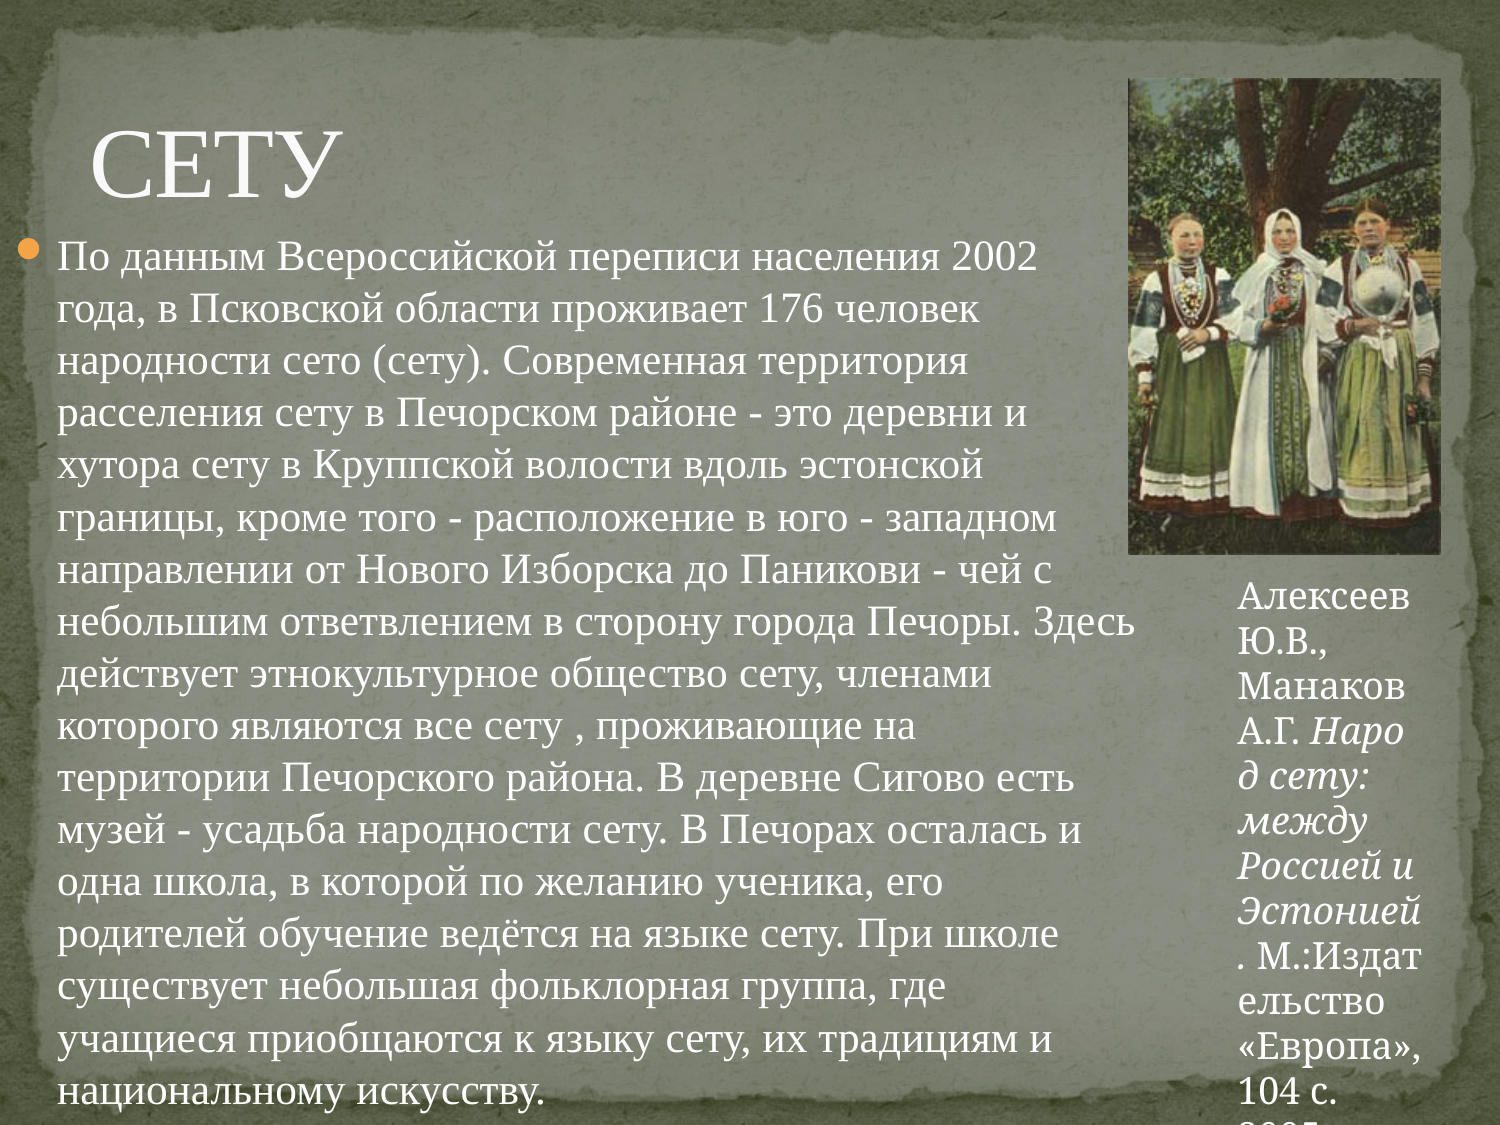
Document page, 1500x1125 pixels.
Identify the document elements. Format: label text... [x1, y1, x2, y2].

list По данным Всероссийской переписи населения 2002 года, в Псковской области проживает 176 человек народности сето (сету). Современная территория расселения сету в Печорском районе - это деревни и хутора сету в Круппской волости вдоль эстонской границы, кроме того - расположение в юго - западном направлении от Нового Изборска до Паникови - чей с небольшим ответвлением в сторону города Печоры. Здесь действует этнокультурное общество сету, членами которого являются все сету , проживающие на территории Печорского района. В деревне Сигово есть музей - усадьба народности сету. В Печорах осталась и одна школа, в которой по желанию ученика, его родителей обучение ведётся на языке сету. При школе существует небольшая фольклорная группа, где учащиеся приобщаются к языку сету, их традициям и национальному искусству. [0, 219, 1152, 1125]
text_box Алексеев Ю.В., Манаков А.Г. Народ сету: между Россией и Эстонией. М.:Издательство «Европа», 104 с. 2005 [1222, 564, 1441, 1125]
title СЕТУ [74, 24, 1425, 219]
picture [1129, 78, 1441, 555]
